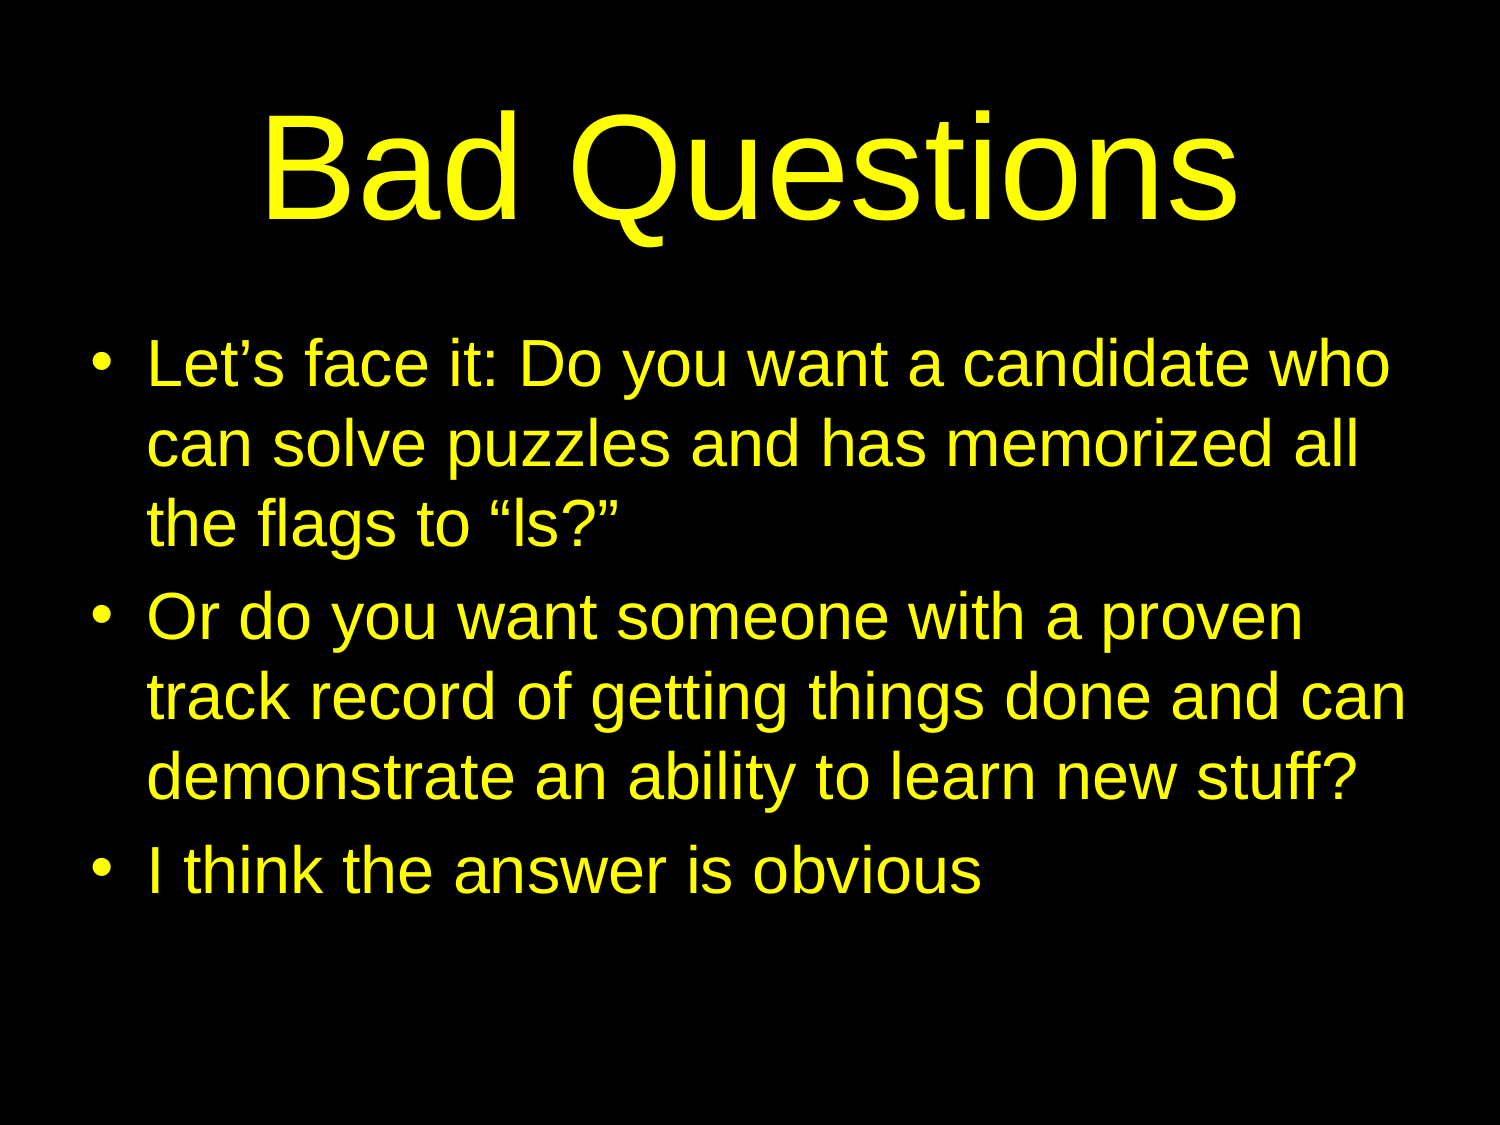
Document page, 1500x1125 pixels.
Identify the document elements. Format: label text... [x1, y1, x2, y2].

list Let’s face it: Do you want a candidate who can solve puzzles and has memorized all the flags to “ls?” Or do you want someone with a proven track record of getting things done and can demonstrate an ability to learn new stuff? I think the answer is obvious [75, 312, 1425, 1005]
title Bad Questions [75, 45, 1425, 275]
